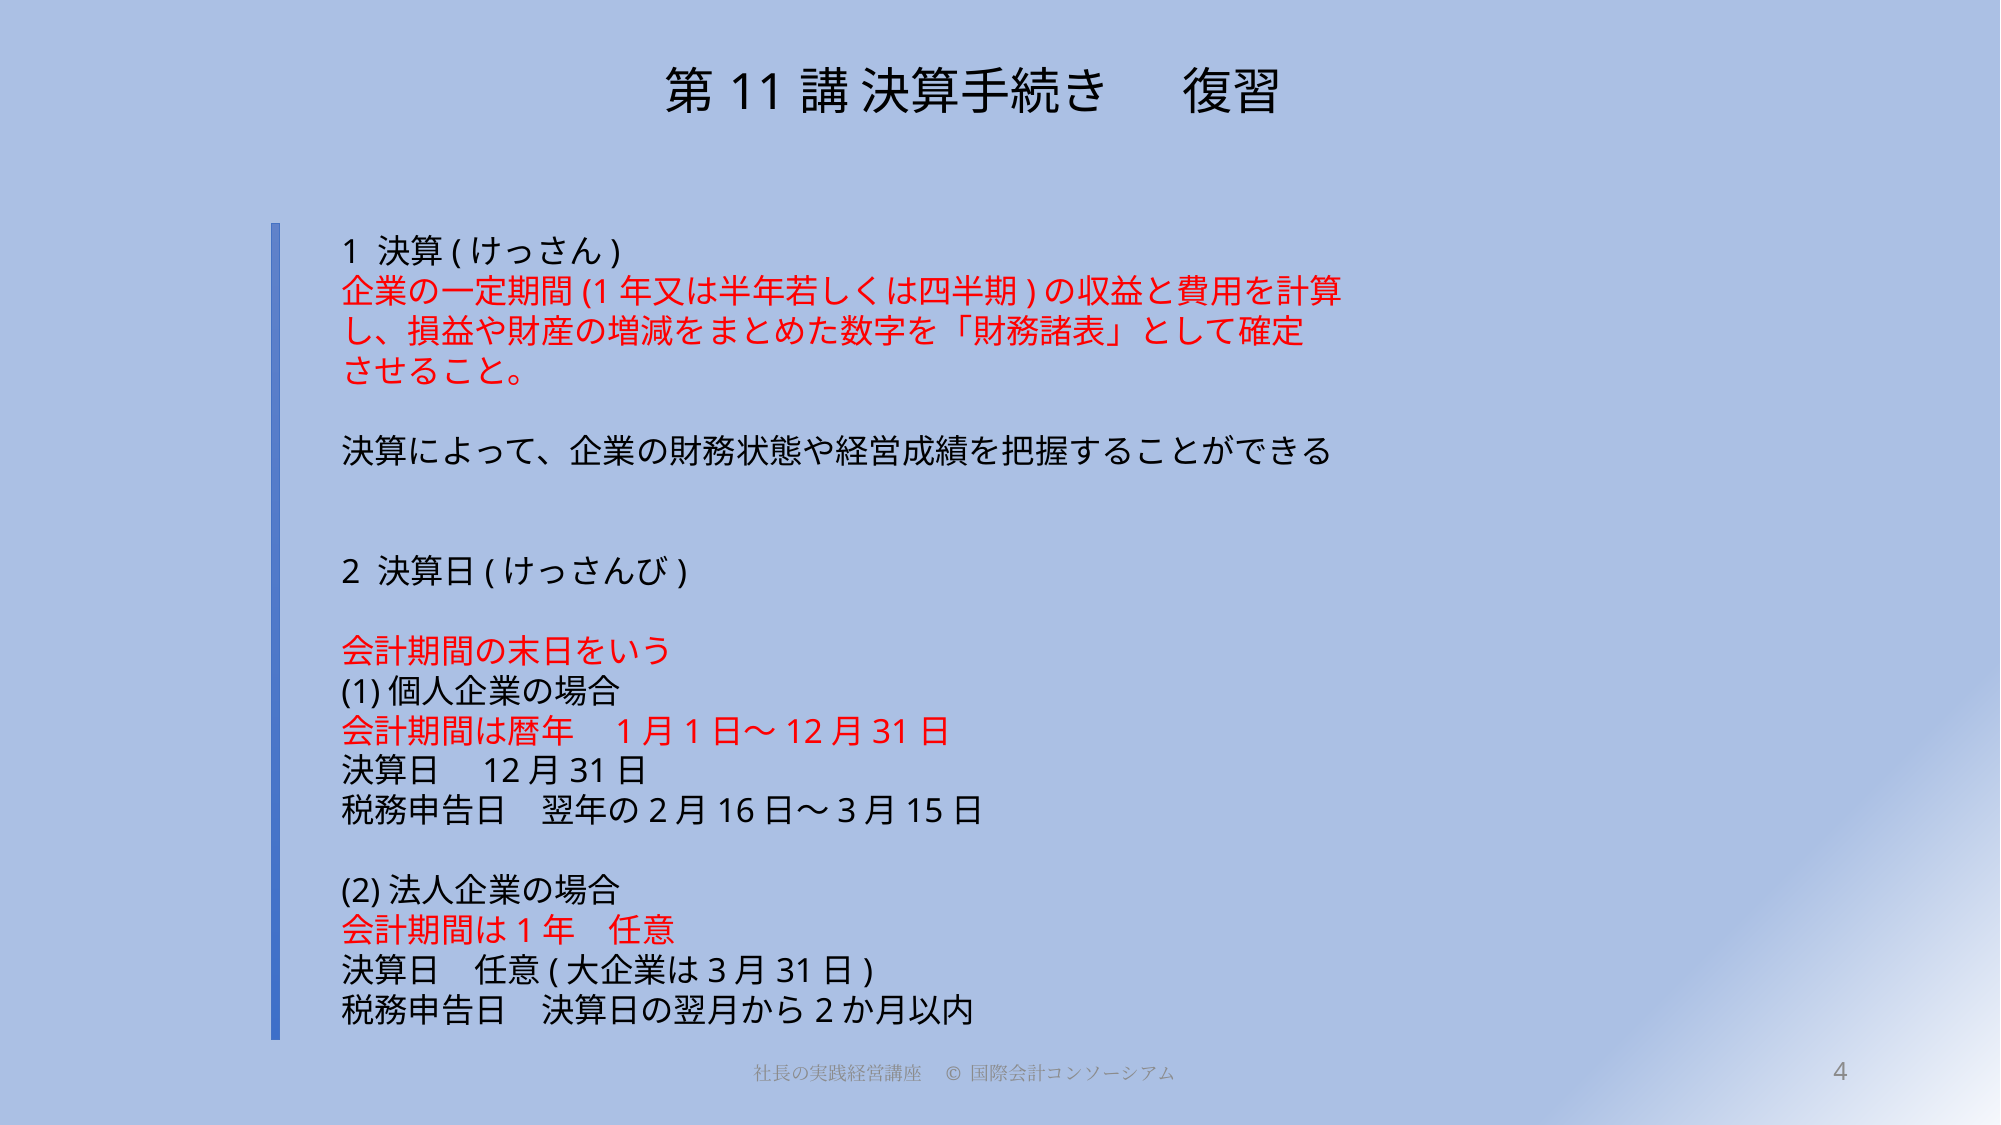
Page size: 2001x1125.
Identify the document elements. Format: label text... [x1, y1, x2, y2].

text_box 1 決算(けっさん) 企業の一定期間(1年又は半年若しくは四半期)の収益と費用を計算 し、損益や財産の増減をまとめた数字を「財務諸表」として確定 させること。 決算によって、企業の財務状態や経営成績を把握することができる 2 決算日(けっさんび) 会計期間の末日をいう (1)個人企業の場合 会計期間は暦年 1月1日～12月31日 決算日 12月31日 税務申告日 翌年の2月16日～3月15日 (2)法人企業の場合 会計期間は1年 任意 決算日 任意(大企業は3月31日) 税務申告日 決算日の翌月から2か月以内 [326, 223, 1402, 1037]
slide_number 4 [1412, 1042, 1863, 1103]
title 第11講 決算手続き 復習 [326, 30, 1621, 149]
footer 社長の実践経営講座 © 国際会計コンソーシアム [385, 1042, 1412, 1103]
text_box [271, 223, 280, 1040]
